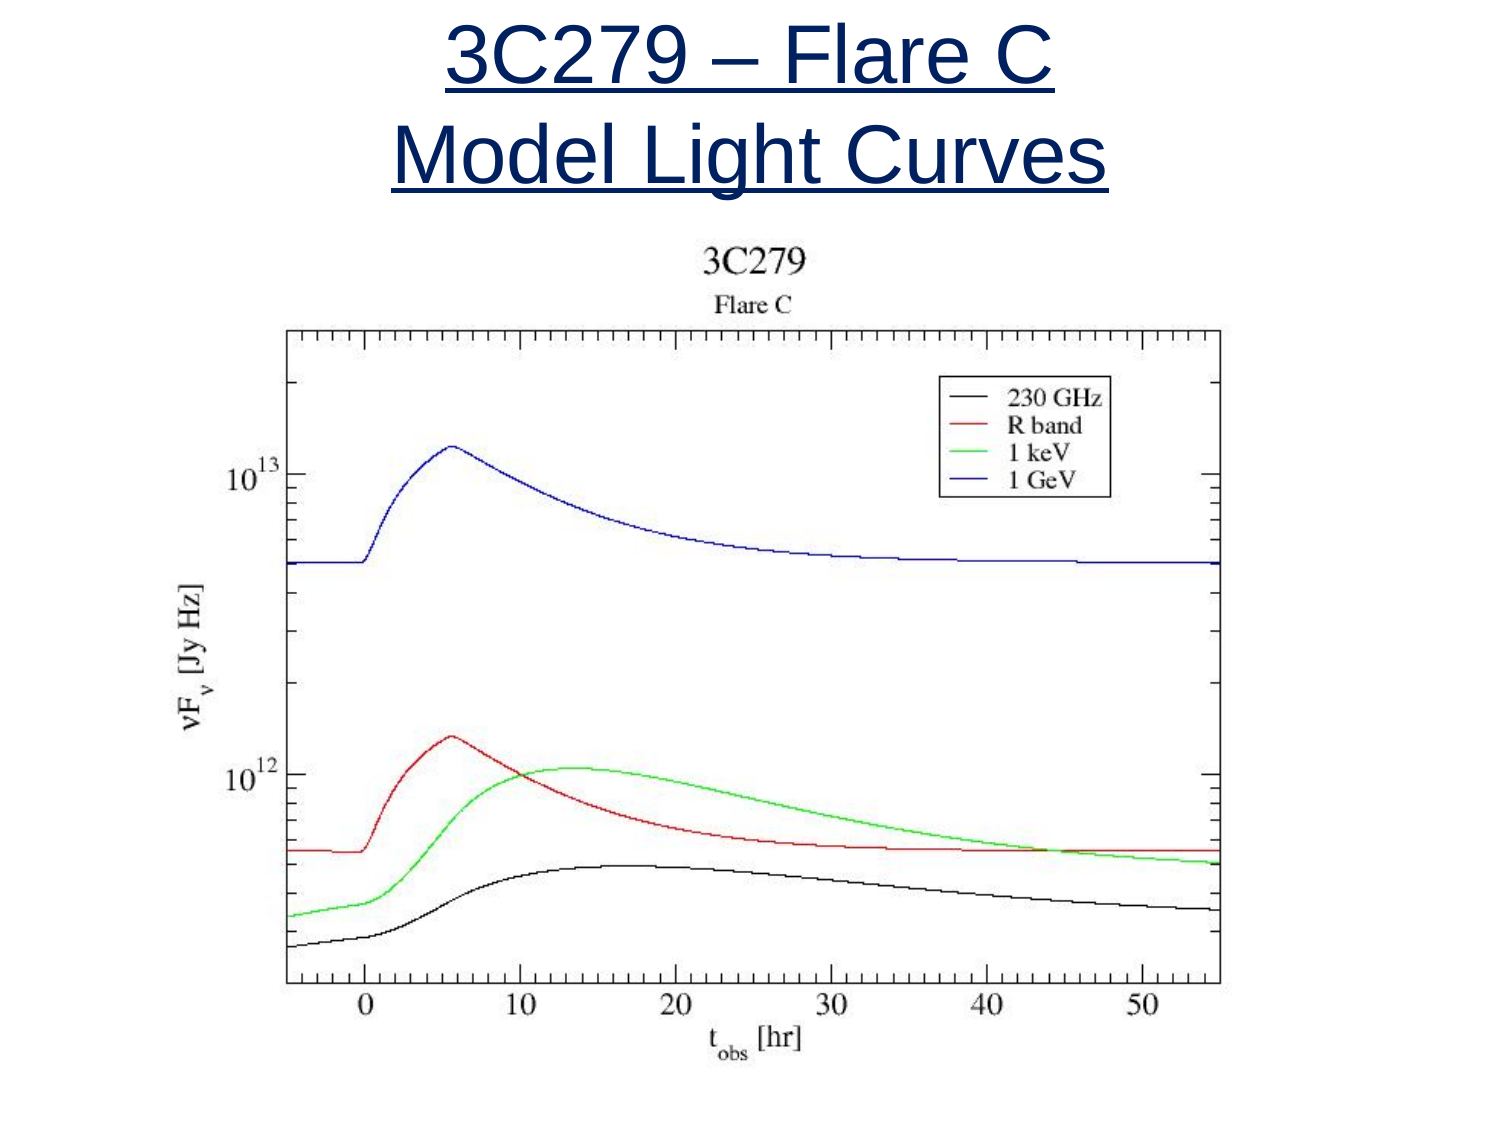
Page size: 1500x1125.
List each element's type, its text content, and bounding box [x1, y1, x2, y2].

picture [146, 189, 1354, 1123]
title 3C279 – Flare C Model Light Curves [74, 6, 1426, 195]
